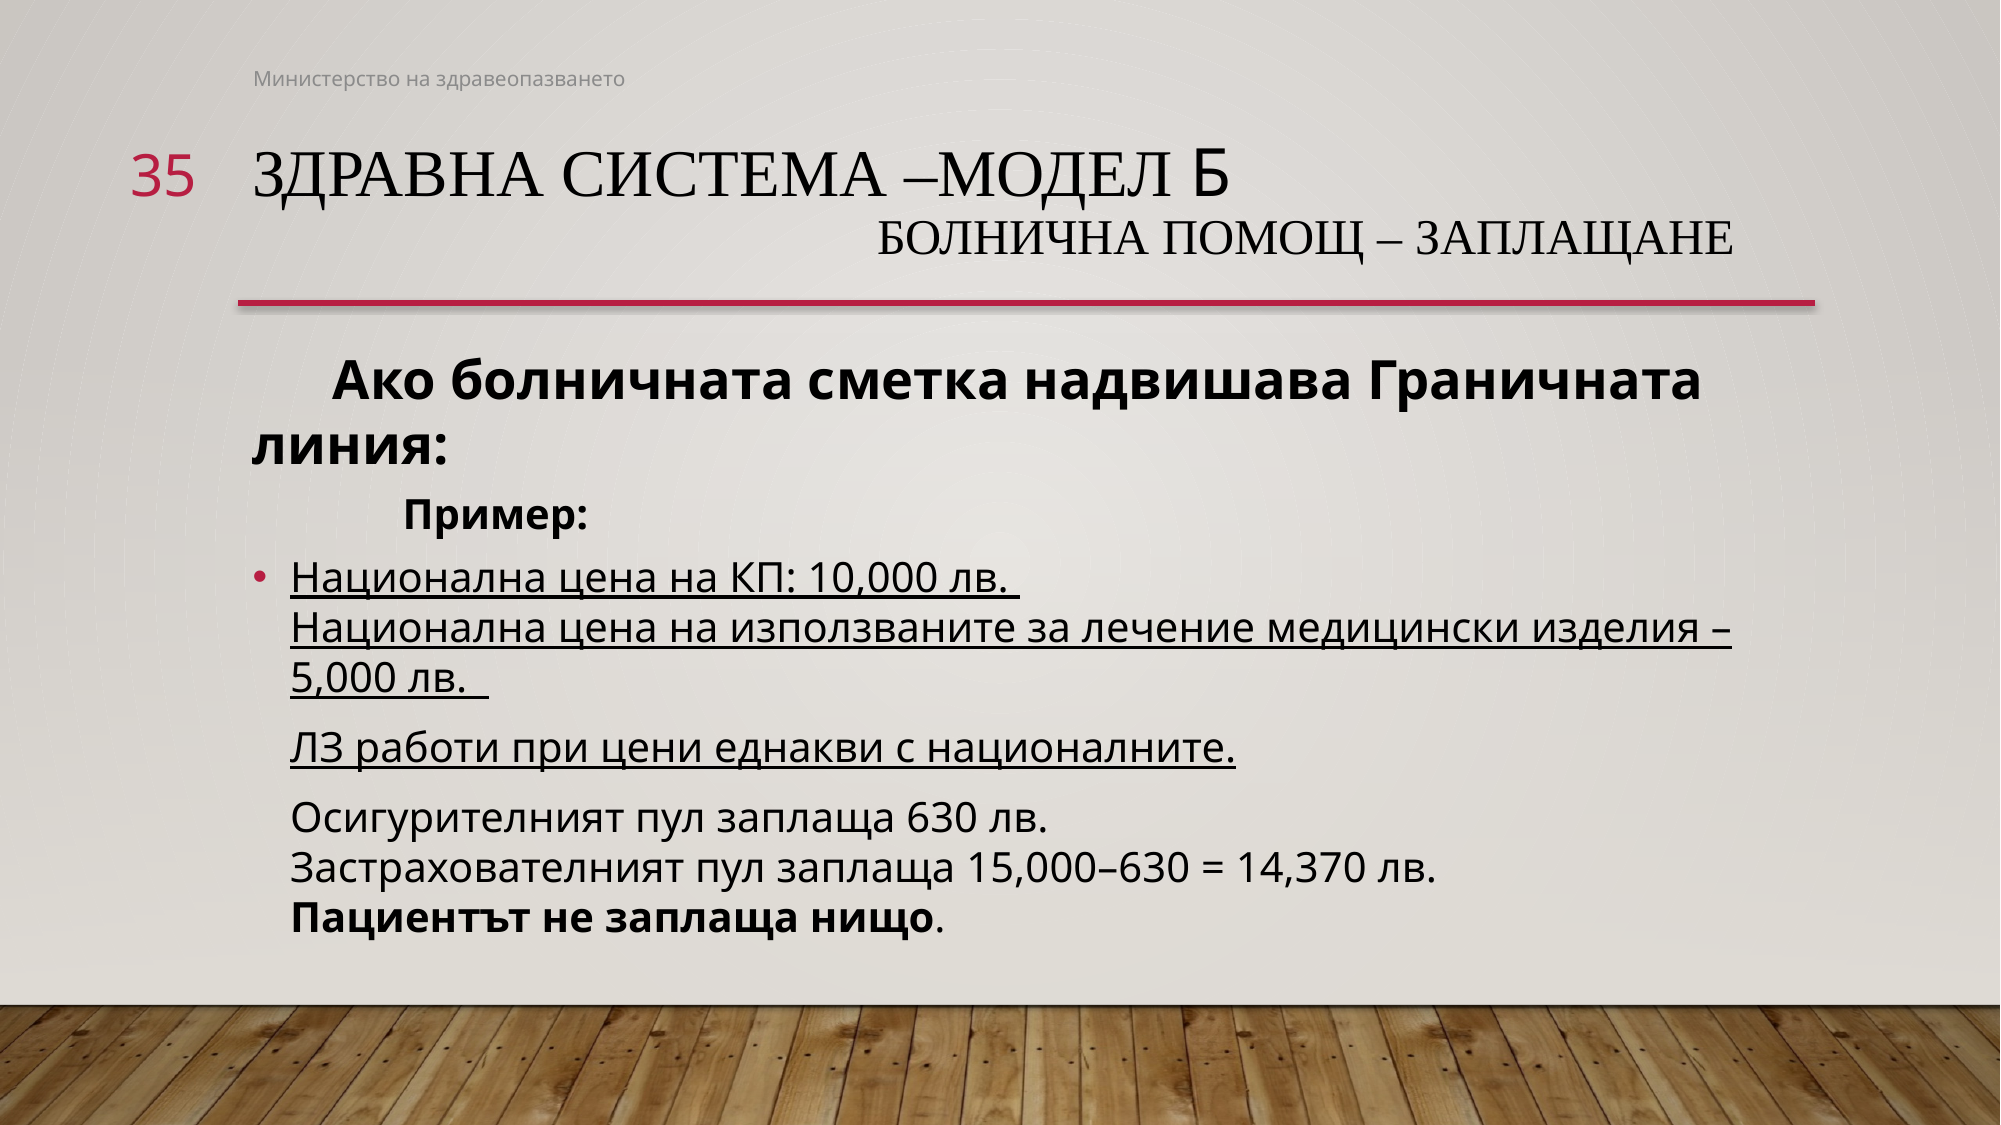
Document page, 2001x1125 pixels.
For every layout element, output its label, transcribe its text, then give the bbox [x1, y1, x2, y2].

list Ако болничната сметка надвишава Граничната линия: Пример: Национална цена на КП: 10,000 лв. Национална цена на използваните за лечение медицински изделия – 5,000 лв. ЛЗ работи при цени еднакви с националните. Осигурителният пул заплаща 630 лв. Застрахователният пул заплаща 15,000–630 = 14,370 лв. Пациентът не заплаща нищо. [237, 338, 1814, 967]
footer Министерство на здравеопазването [238, 54, 1213, 105]
picture [0, 1005, 2000, 1125]
title Здравна система –модел Б Болнична помощ – заплащане [237, 131, 1814, 306]
slide_number 35 [78, 131, 212, 214]
